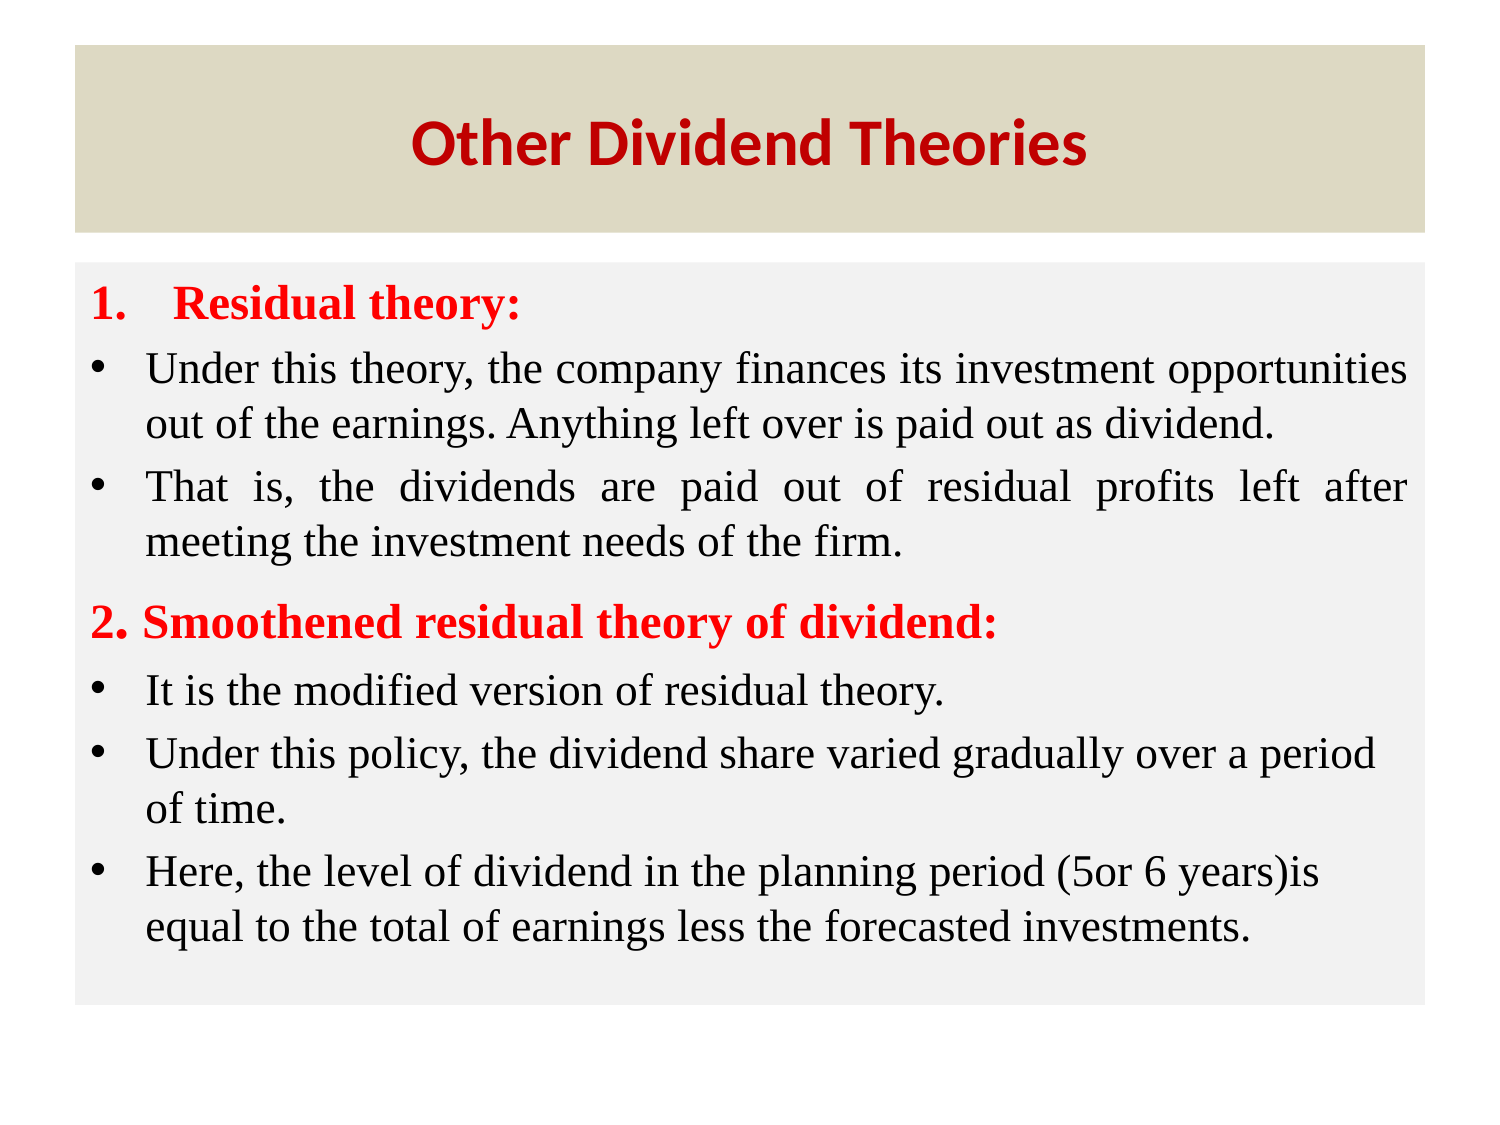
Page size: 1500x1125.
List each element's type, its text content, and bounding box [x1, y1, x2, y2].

title Other Dividend Theories [75, 45, 1425, 233]
list Residual theory: Under this theory, the company finances its investment opportunities out of the earnings. Anything left over is paid out as dividend. That is, the dividends are paid out of residual profits left after meeting the investment needs of the firm. 2. Smoothened residual theory of dividend: It is the modified version of residual theory. Under this policy, the dividend share varied gradually over a period of time. Here, the level of dividend in the planning period (5or 6 years)is equal to the total of earnings less the forecasted investments. [75, 262, 1425, 1005]
